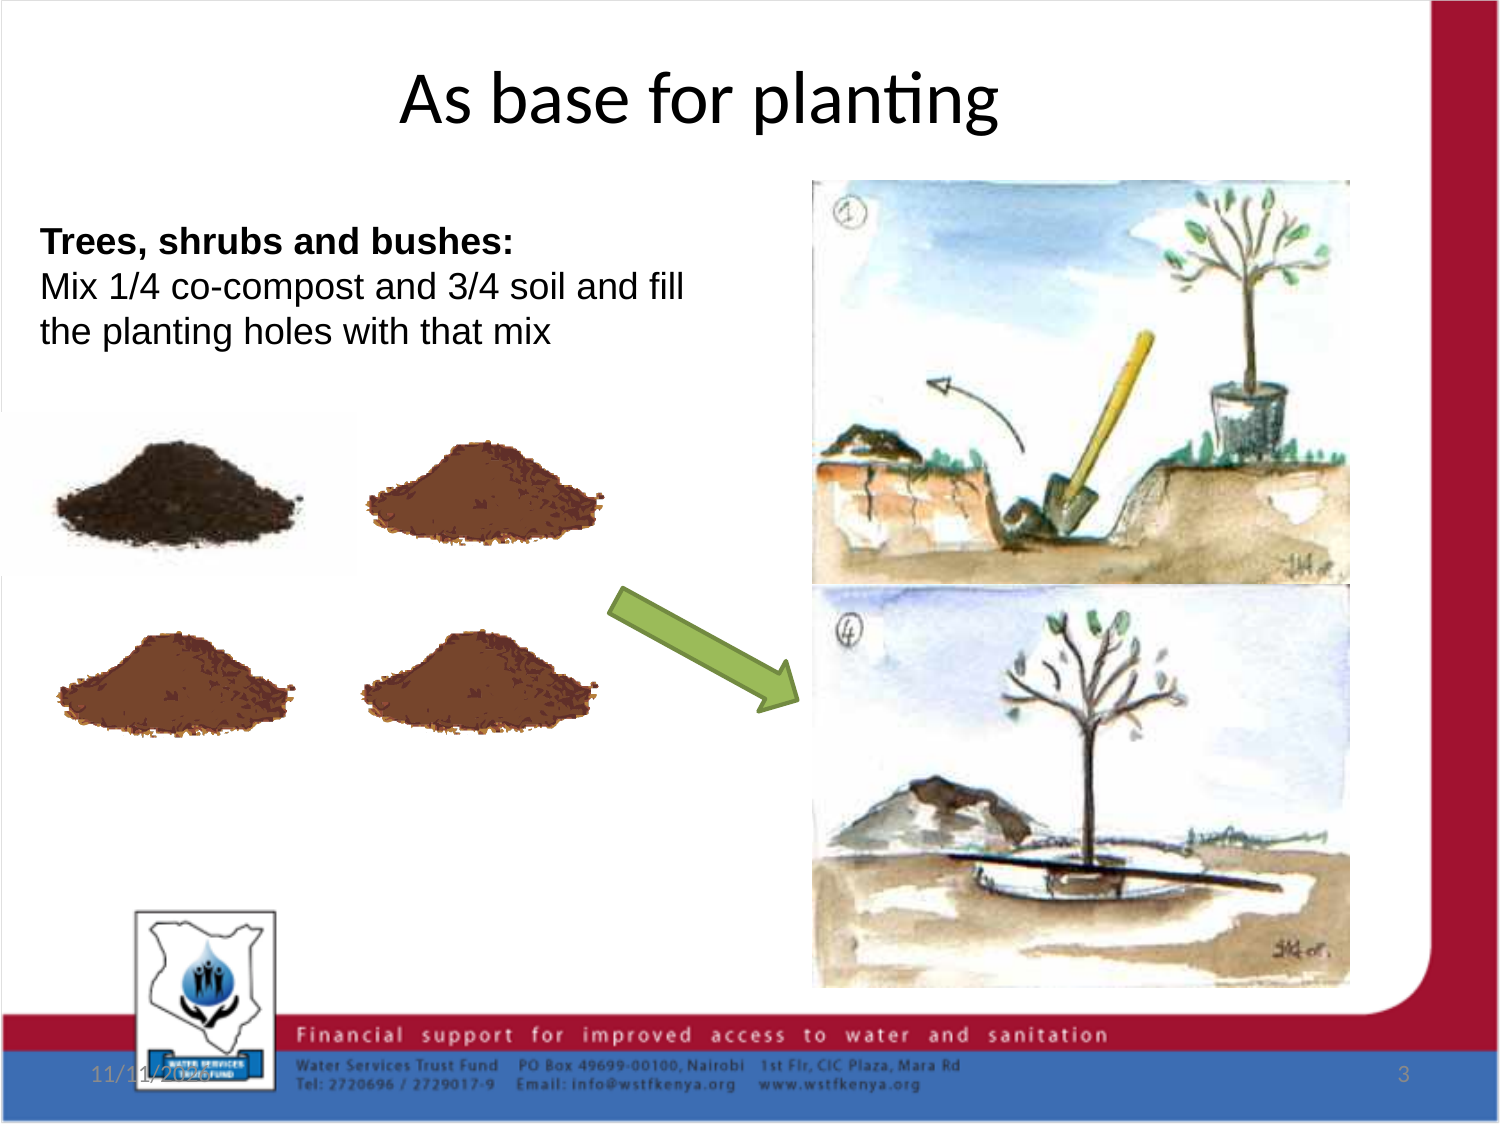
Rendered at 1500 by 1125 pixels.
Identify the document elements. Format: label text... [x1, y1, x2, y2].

text_box [606, 585, 800, 714]
picture [0, 0, 1500, 1125]
text_box Trees, shrubs and bushes: Mix 1/4 co-compost and 3/4 soil and fill the planting holes with that mix [24, 187, 747, 360]
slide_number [75, 1042, 425, 1103]
title As base for planting [24, 0, 1375, 188]
slide_number 3 [1074, 1042, 1425, 1103]
